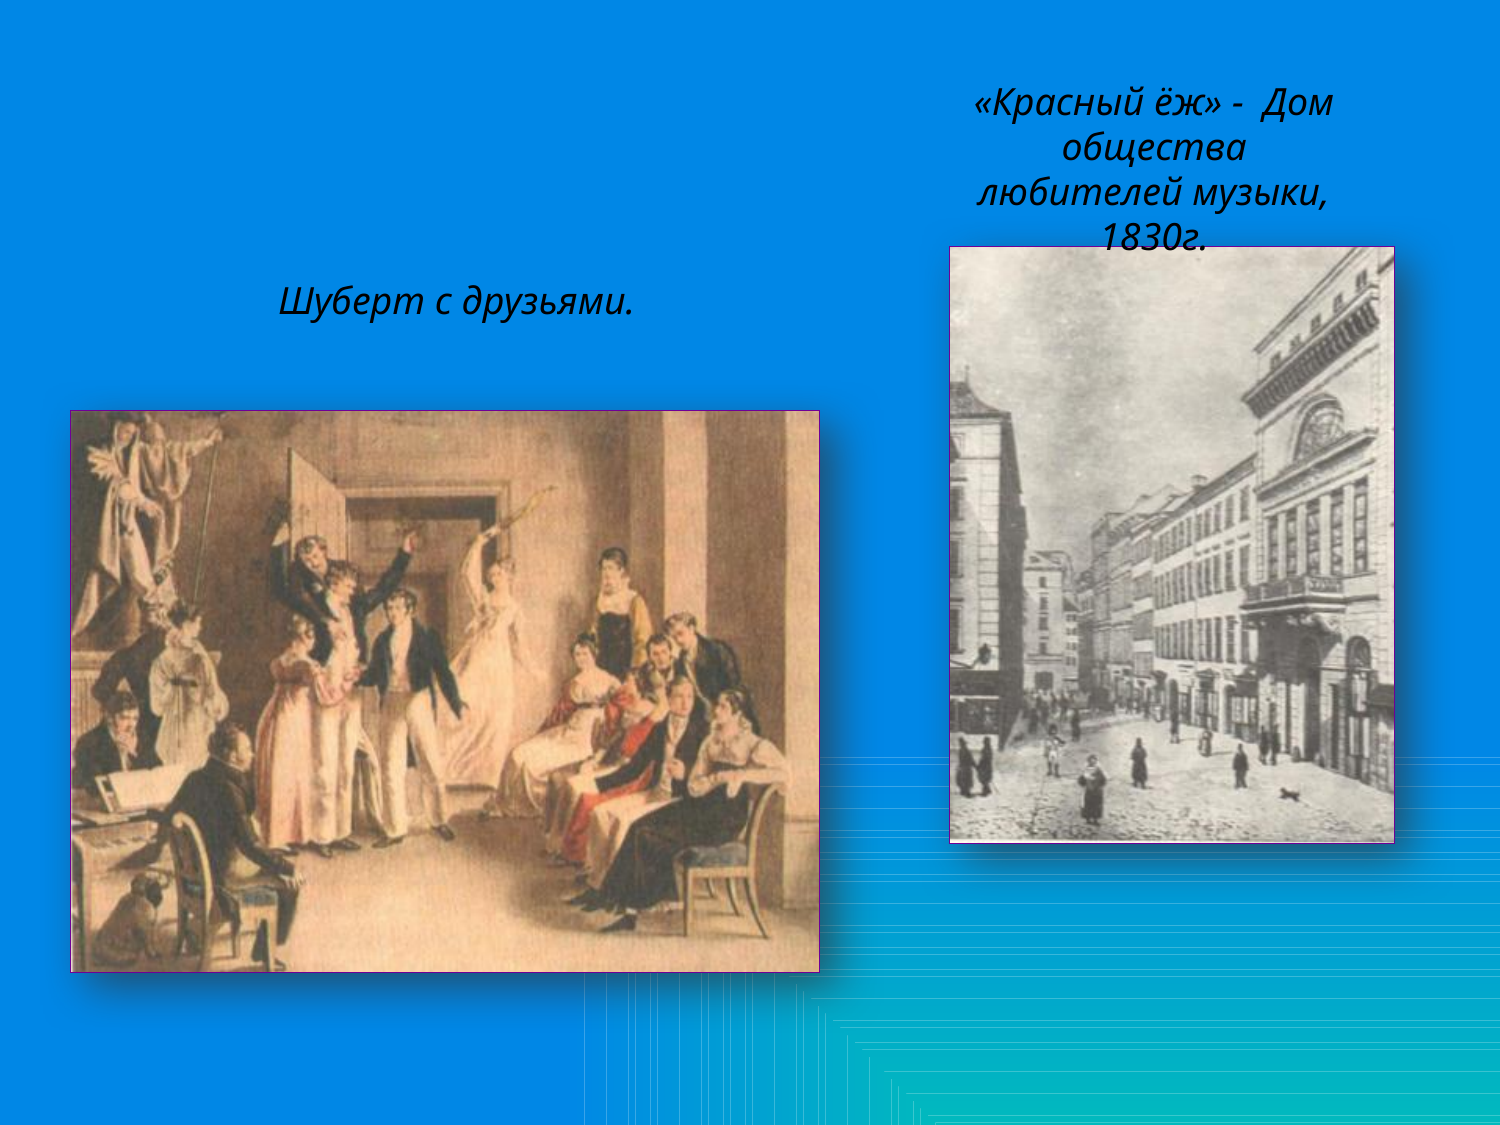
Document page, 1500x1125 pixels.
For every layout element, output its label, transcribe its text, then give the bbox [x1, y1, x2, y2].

text_box «Красный ёж» - Дом общества любителей музыки, 1830г. [949, 70, 1360, 244]
text_box Шуберт с друзьями. [105, 269, 809, 330]
picture [948, 245, 1395, 844]
picture [70, 409, 820, 973]
